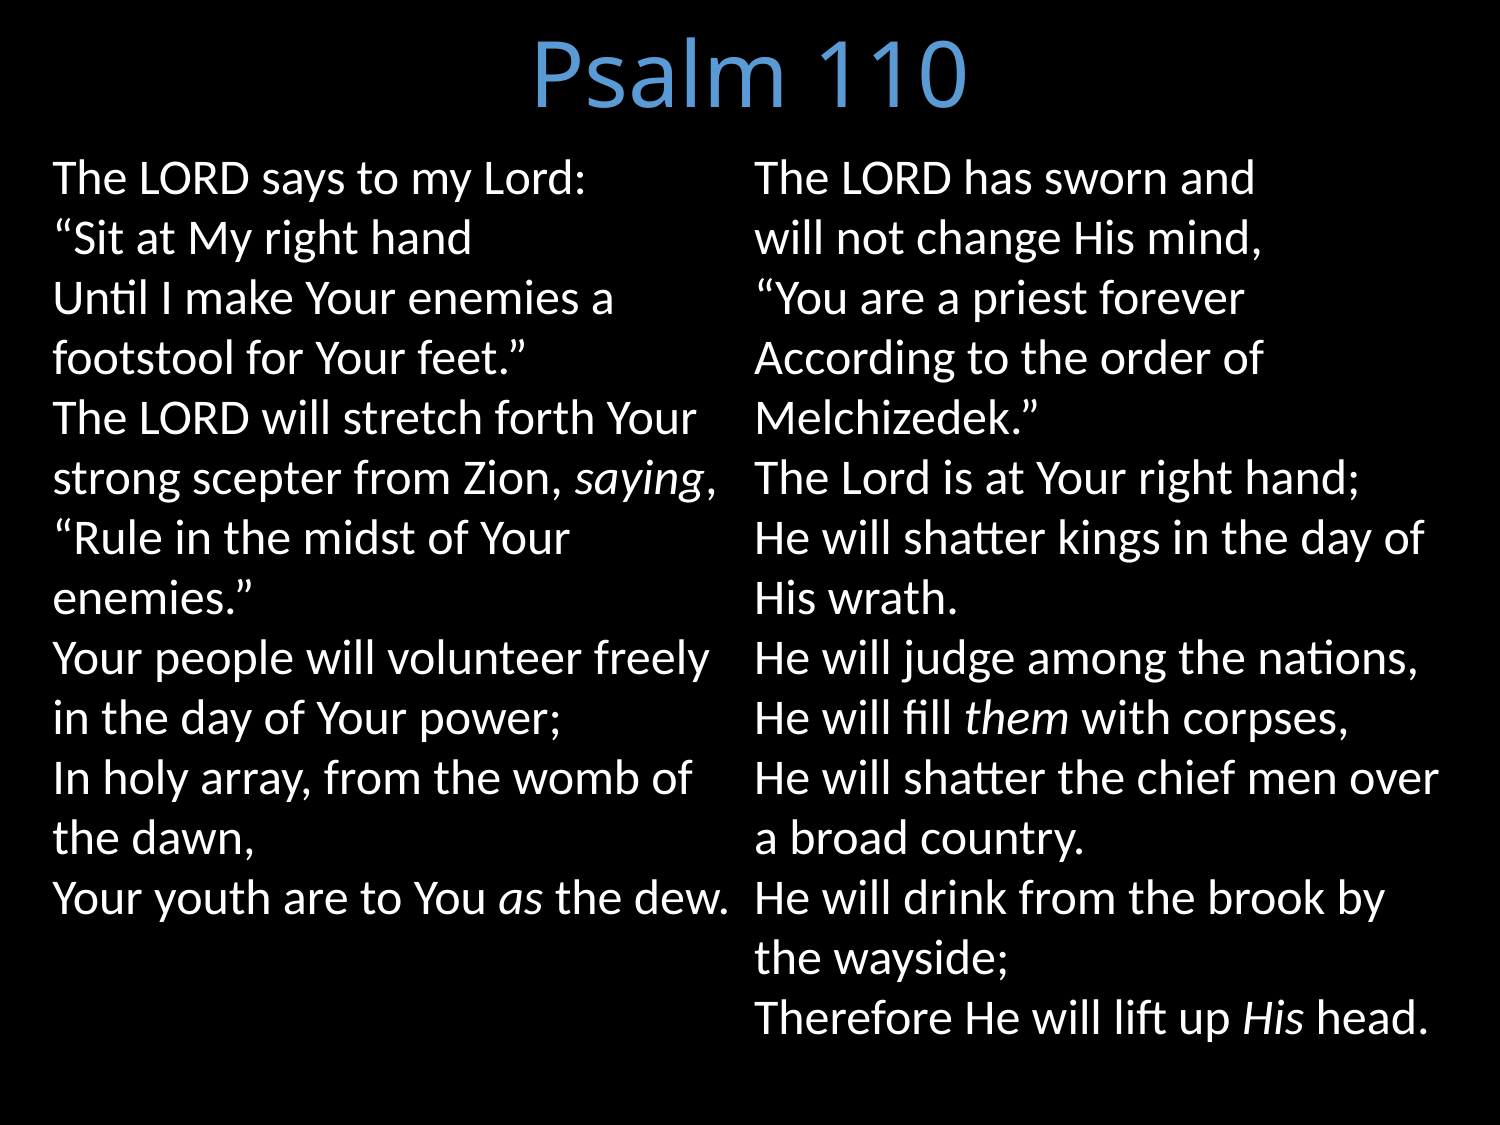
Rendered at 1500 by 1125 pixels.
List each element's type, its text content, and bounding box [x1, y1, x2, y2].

title Psalm 110 [103, 18, 1397, 137]
text_box The Lord says to my Lord: “Sit at My right hand Until I make Your enemies a footstool for Your feet.” The Lord will stretch forth Your strong scepter from Zion, saying, “Rule in the midst of Your enemies.” Your people will volunteer freely in the day of Your power; In holy array, from the womb of the dawn, Your youth are to You as the dew. The Lord has sworn and will not change His mind, “You are a priest forever According to the order of Melchizedek.” The Lord is at Your right hand; He will shatter kings in the day of His wrath. He will judge among the nations, He will fill them with corpses, He will shatter the chief men over a broad country. He will drink from the brook by the wayside; Therefore He will lift up His head. [37, 137, 1471, 1125]
